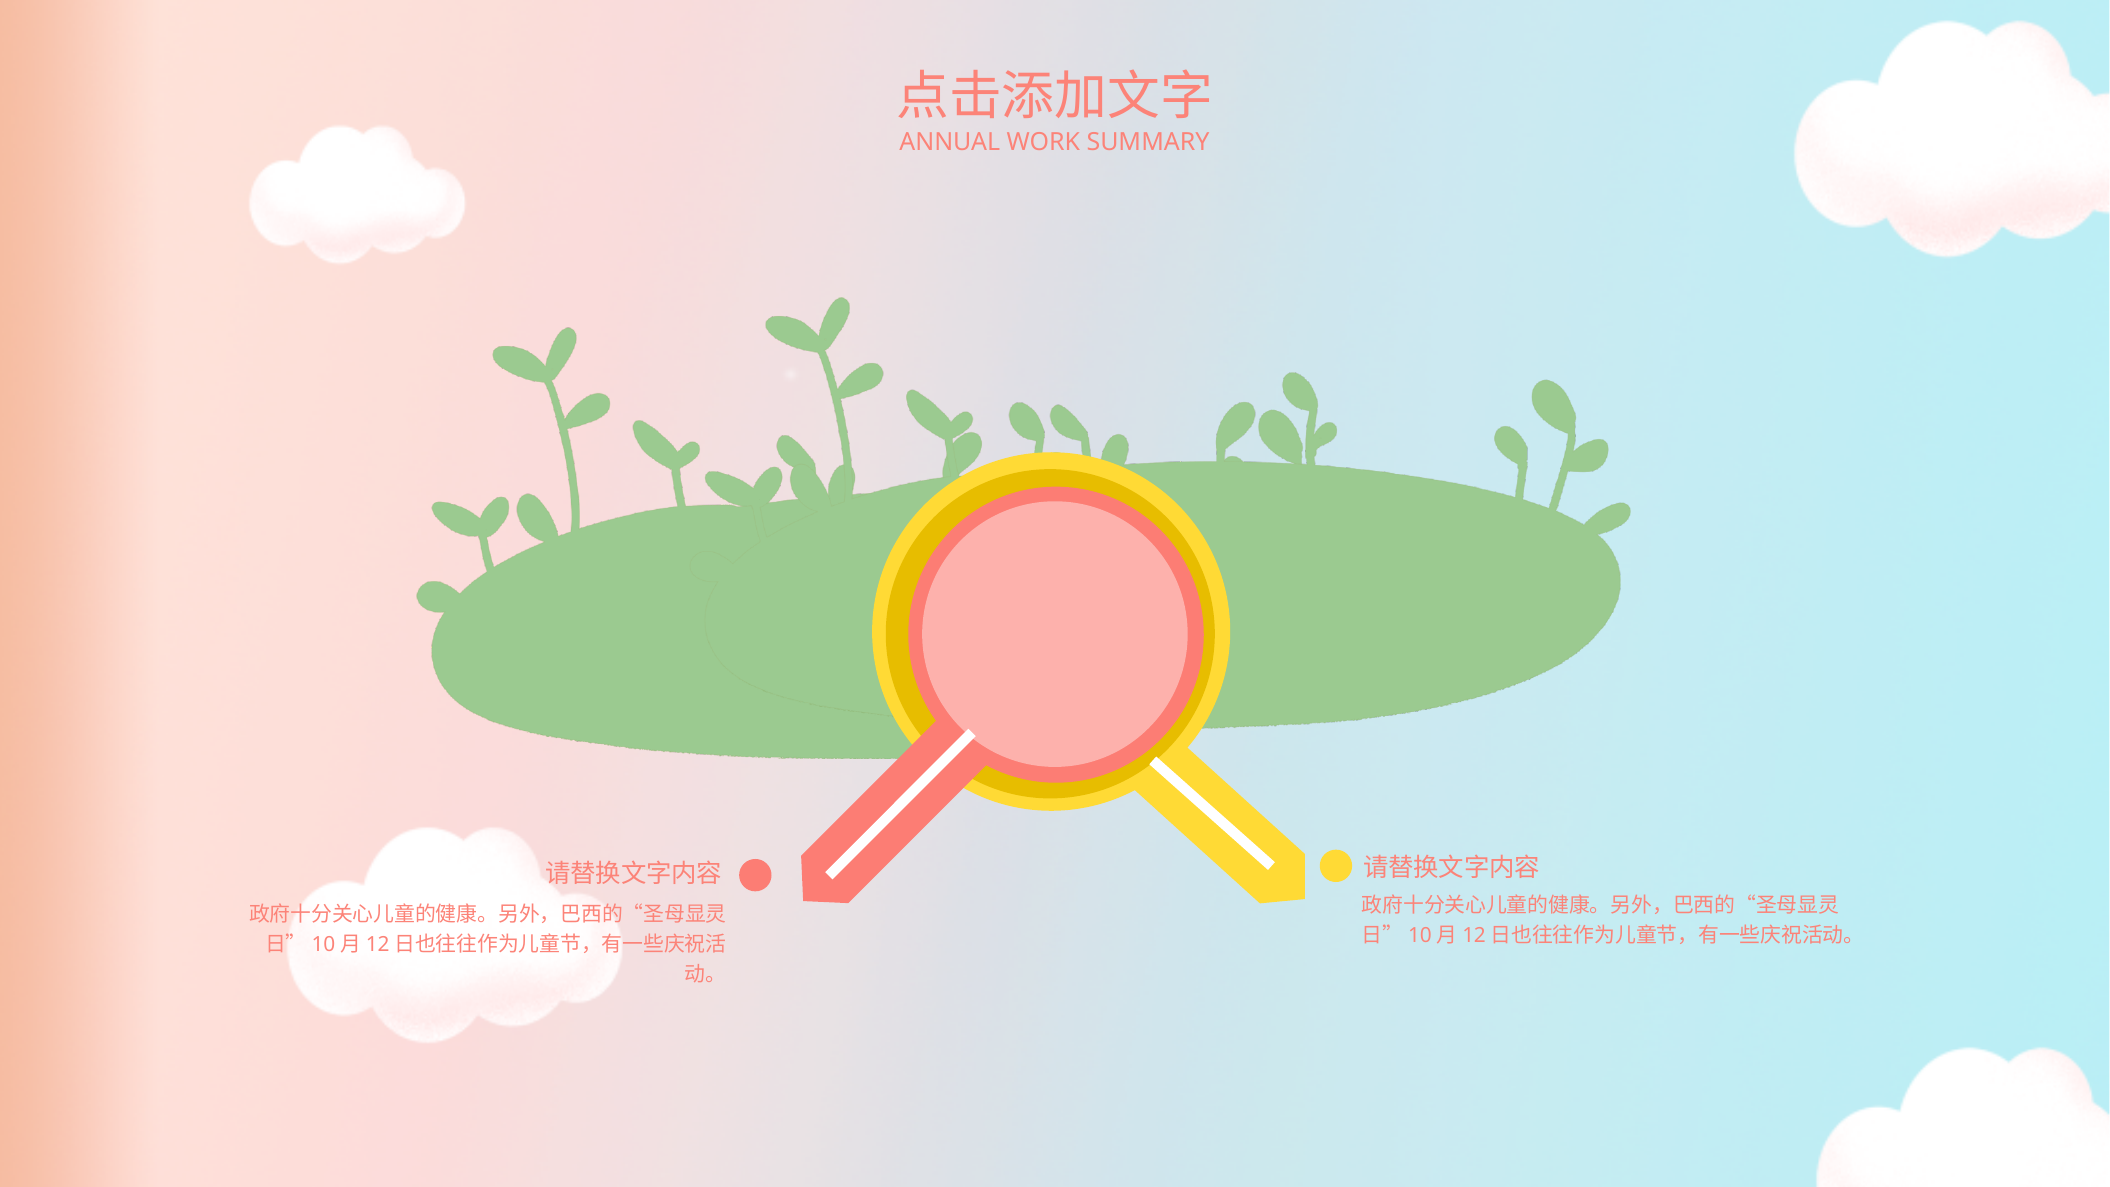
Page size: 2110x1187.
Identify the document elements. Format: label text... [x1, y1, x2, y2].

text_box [801, 486, 1204, 904]
text_box [1319, 849, 1353, 883]
text_box 请替换文字内容 [523, 852, 726, 887]
text_box [739, 858, 772, 892]
picture [0, 0, 2110, 1187]
text_box 请替换文字内容 [1360, 843, 1556, 882]
text_box 政府十分关心儿童的健康。另外，巴西的“圣母显灵日”10月12日也往往作为儿童节，有一些庆祝活动。 [1361, 886, 1874, 959]
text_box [872, 452, 1305, 904]
text_box 政府十分关心儿童的健康。另外，巴西的“圣母显灵日”10月12日也往往作为儿童节，有一些庆祝活动。 [246, 895, 727, 959]
